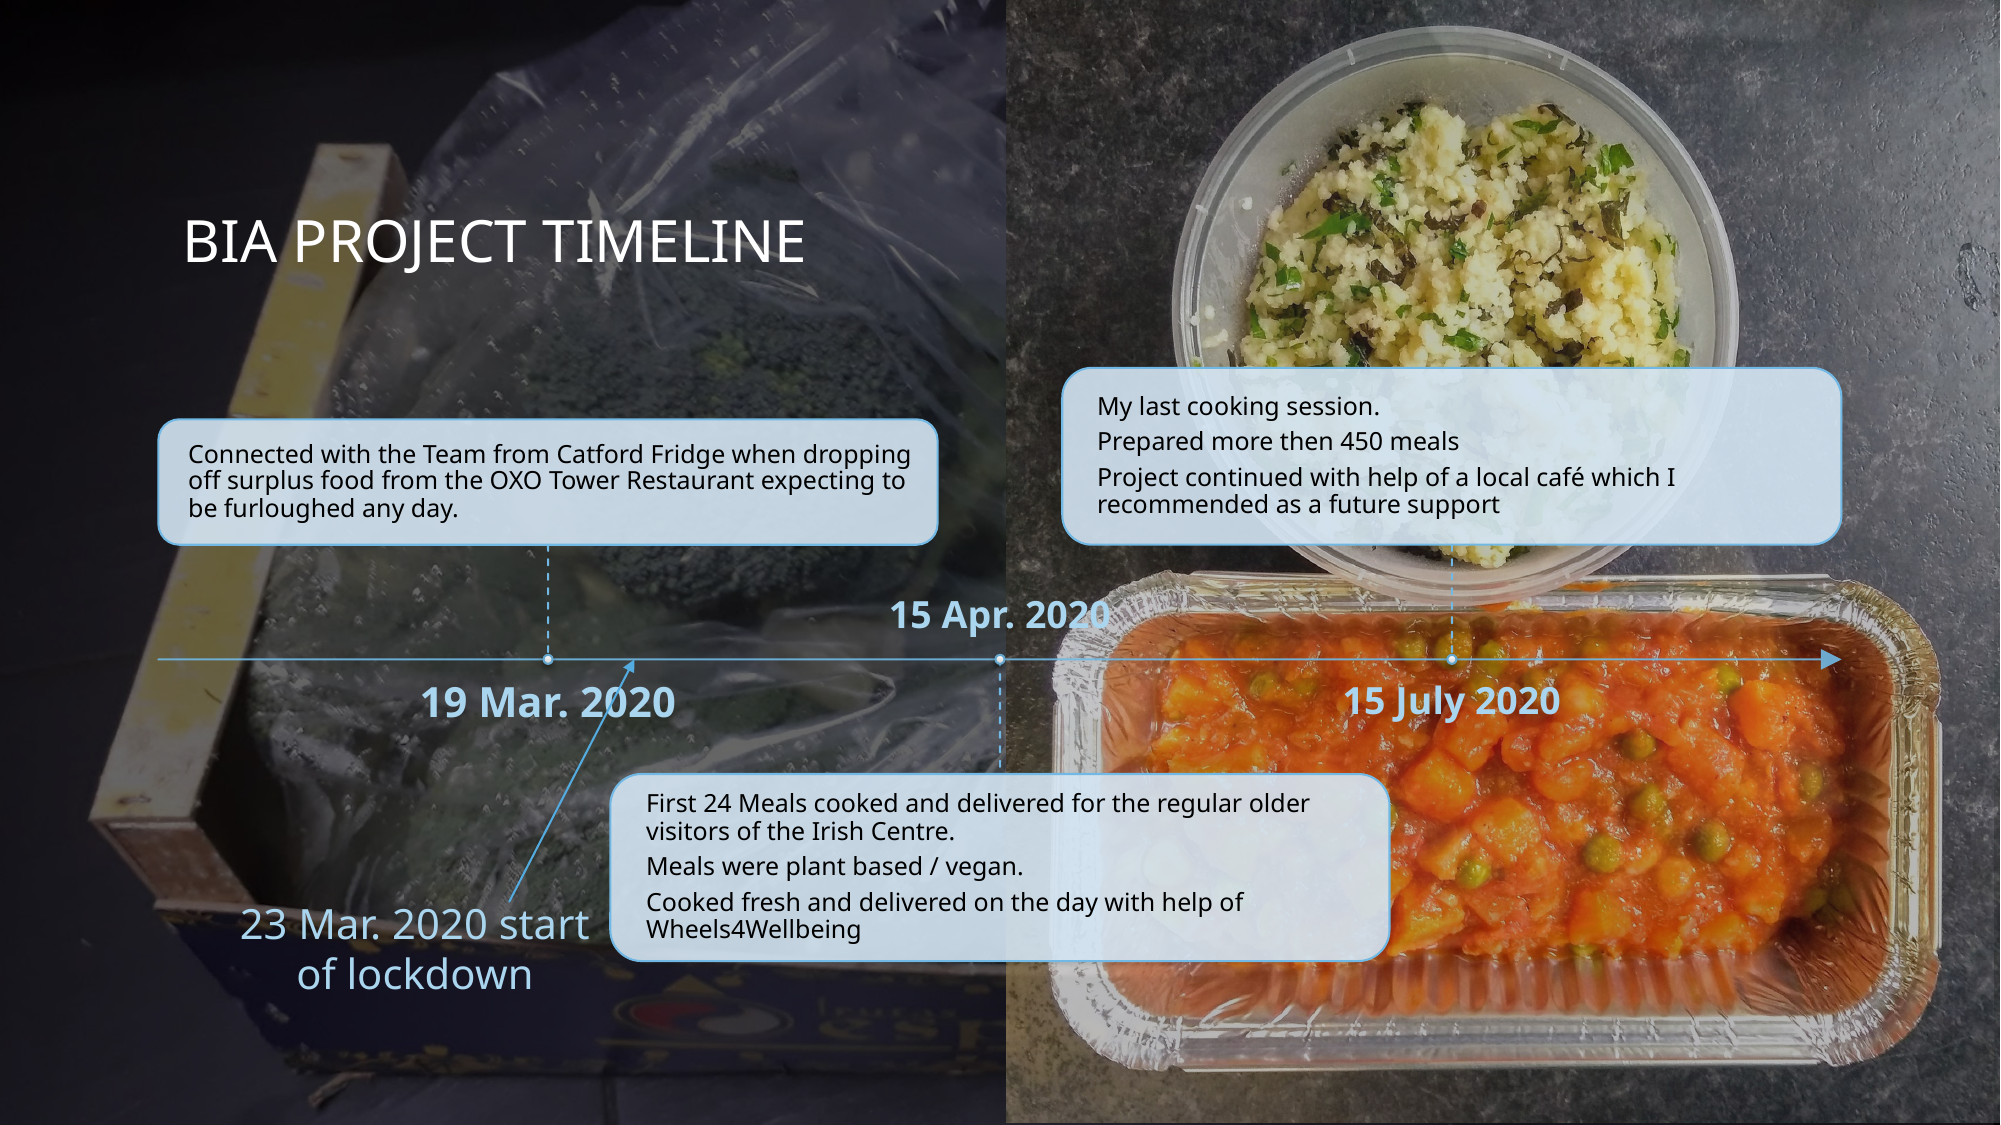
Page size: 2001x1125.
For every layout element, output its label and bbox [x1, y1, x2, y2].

text_box [157, 357, 1843, 962]
text_box [508, 658, 635, 903]
picture [0, 0, 2000, 1125]
